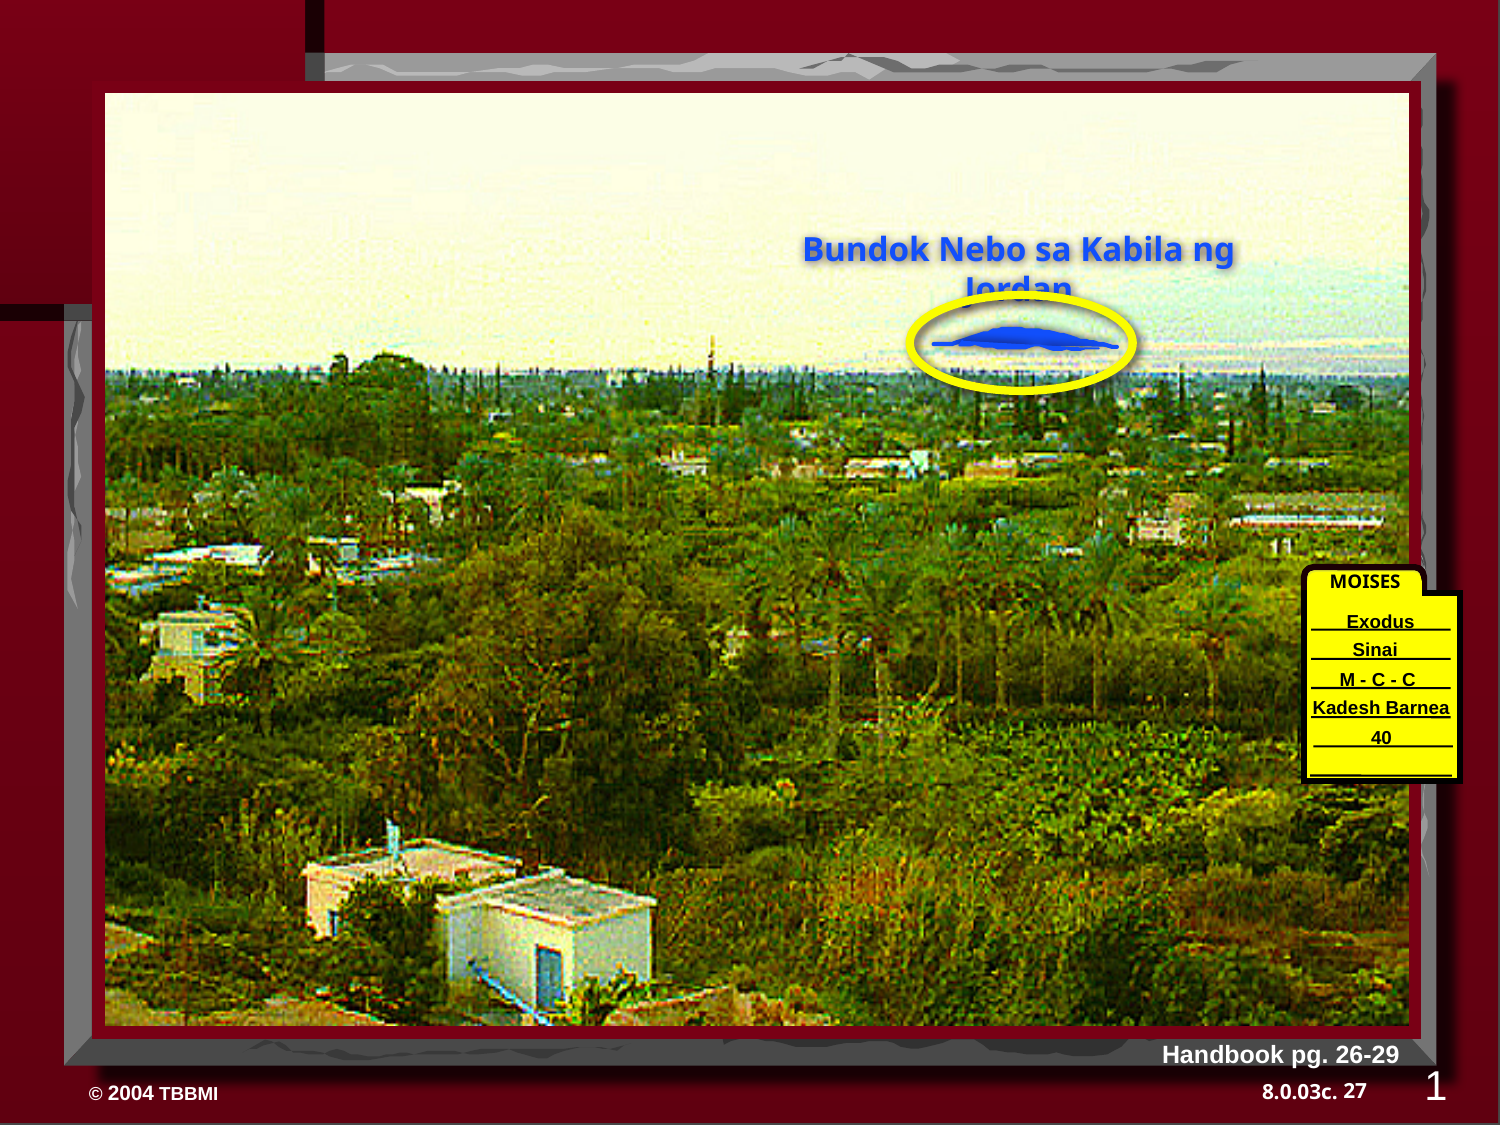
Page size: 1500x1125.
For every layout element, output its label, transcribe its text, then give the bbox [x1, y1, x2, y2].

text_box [1297, 562, 1465, 781]
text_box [104, 93, 1409, 1027]
text_box 27 [1328, 1076, 1382, 1111]
text_box [1259, 1076, 1291, 1105]
text_box 1 [1409, 1051, 1463, 1116]
text_box Handbook pg. 26-29 [1147, 1031, 1415, 1076]
